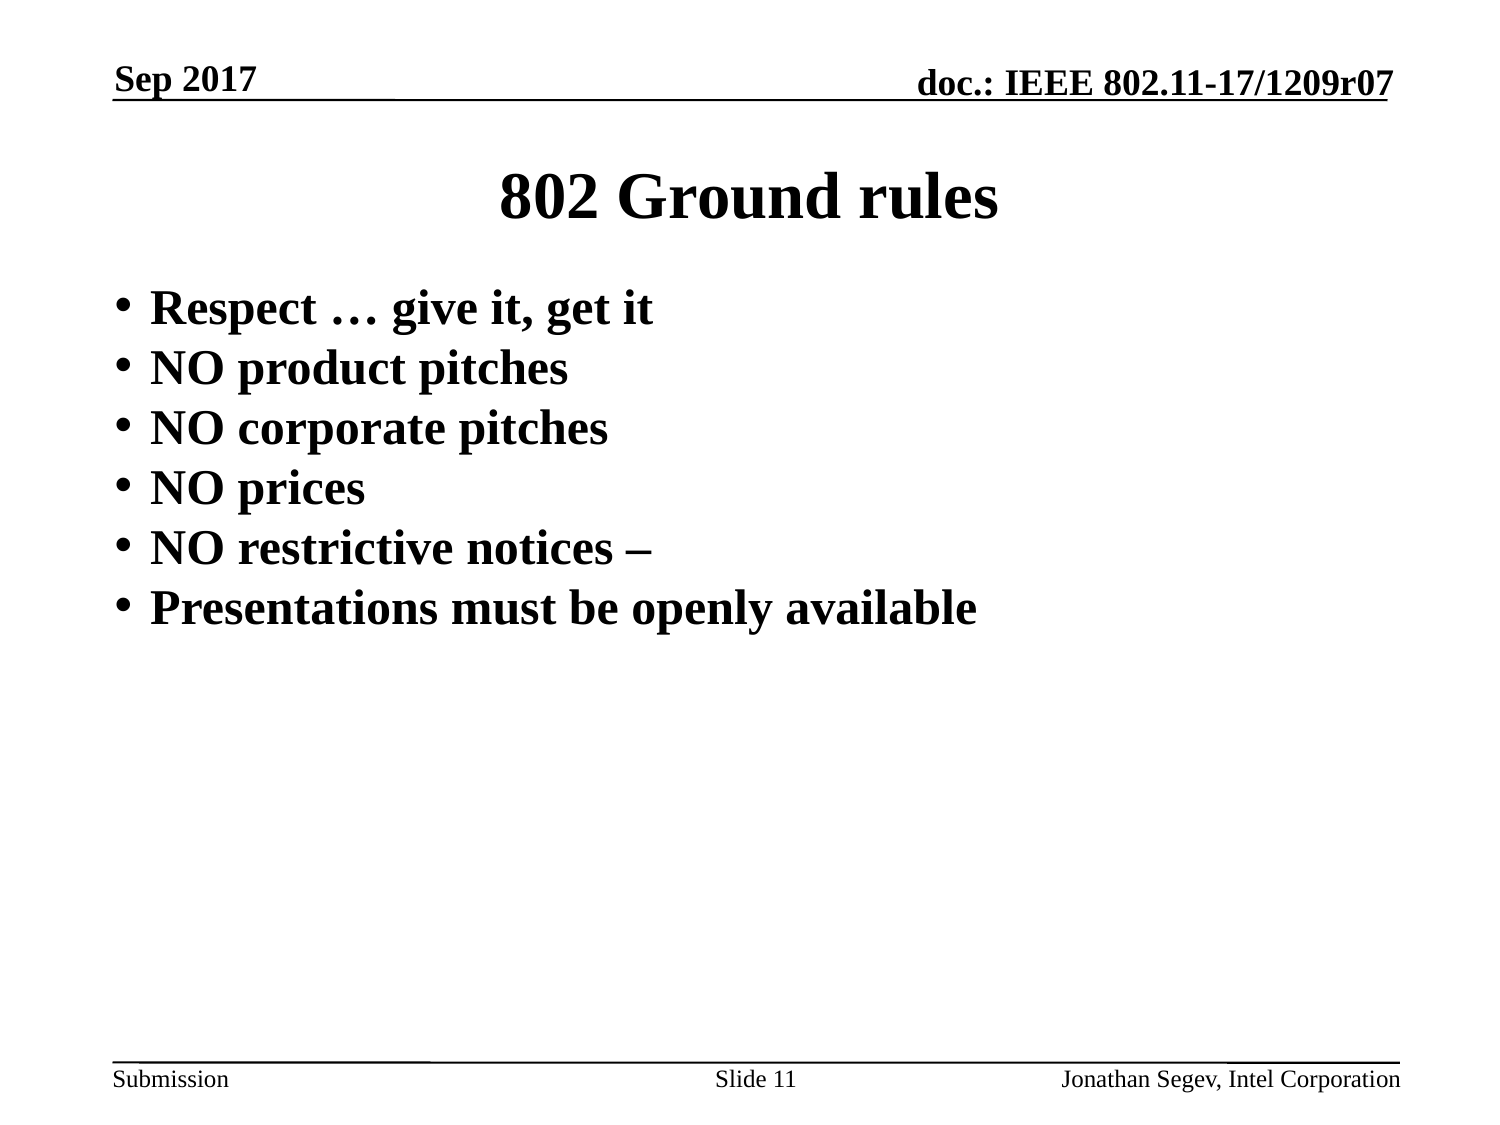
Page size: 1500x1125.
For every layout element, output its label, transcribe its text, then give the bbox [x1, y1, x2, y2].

text_box Respect … give it, get it NO product pitches NO corporate pitches NO prices NO restrictive notices – Presentations must be openly available [99, 267, 1450, 1010]
slide_number Slide 11 [712, 1061, 800, 1123]
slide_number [114, 54, 423, 100]
footer Jonathan Segev, Intel Corporation [878, 1061, 1402, 1093]
title 802 Ground rules [112, 116, 1388, 267]
